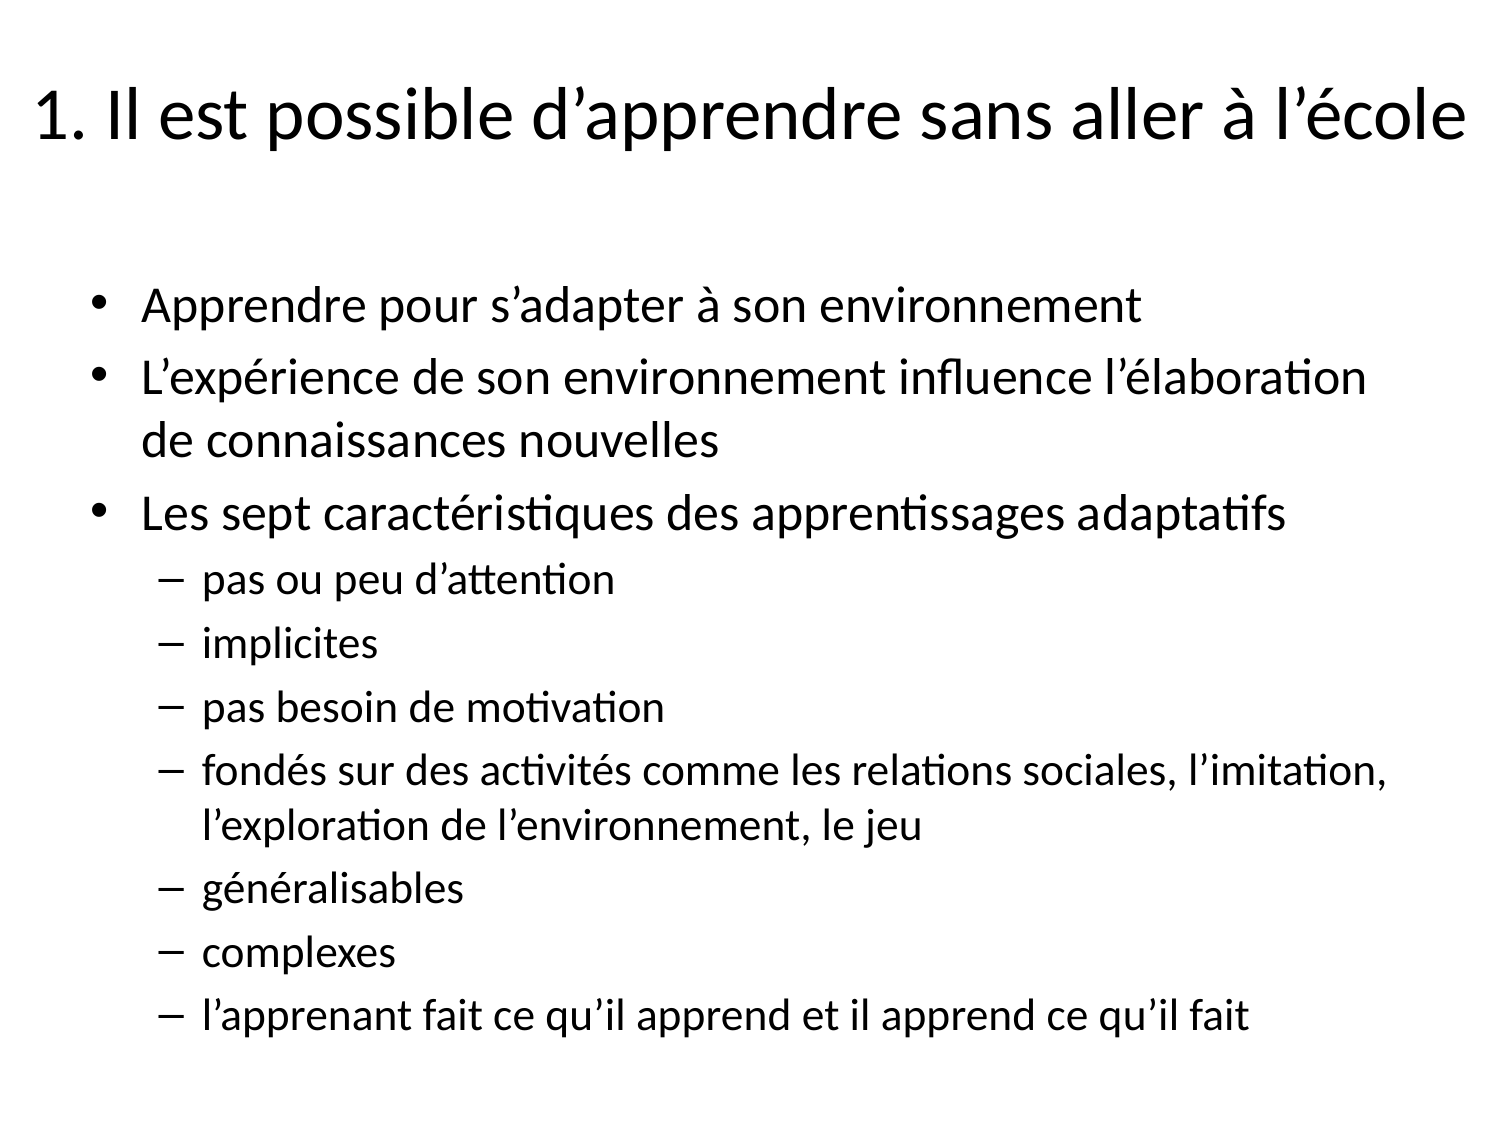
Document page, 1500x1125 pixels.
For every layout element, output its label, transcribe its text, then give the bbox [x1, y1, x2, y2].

title 1. Il est possible d’apprendre sans aller à l’école [11, 15, 1489, 203]
list Apprendre pour s’adapter à son environnement L’expérience de son environnement influence l’élaboration de connaissances nouvelles Les sept caractéristiques des apprentissages adaptatifs pas ou peu d’attention implicites pas besoin de motivation fondés sur des activités comme les relations sociales, l’imitation, l’exploration de l’environnement, le jeu généralisables complexes l’apprenant fait ce qu’il apprend et il apprend ce qu’il fait [75, 262, 1425, 1063]
